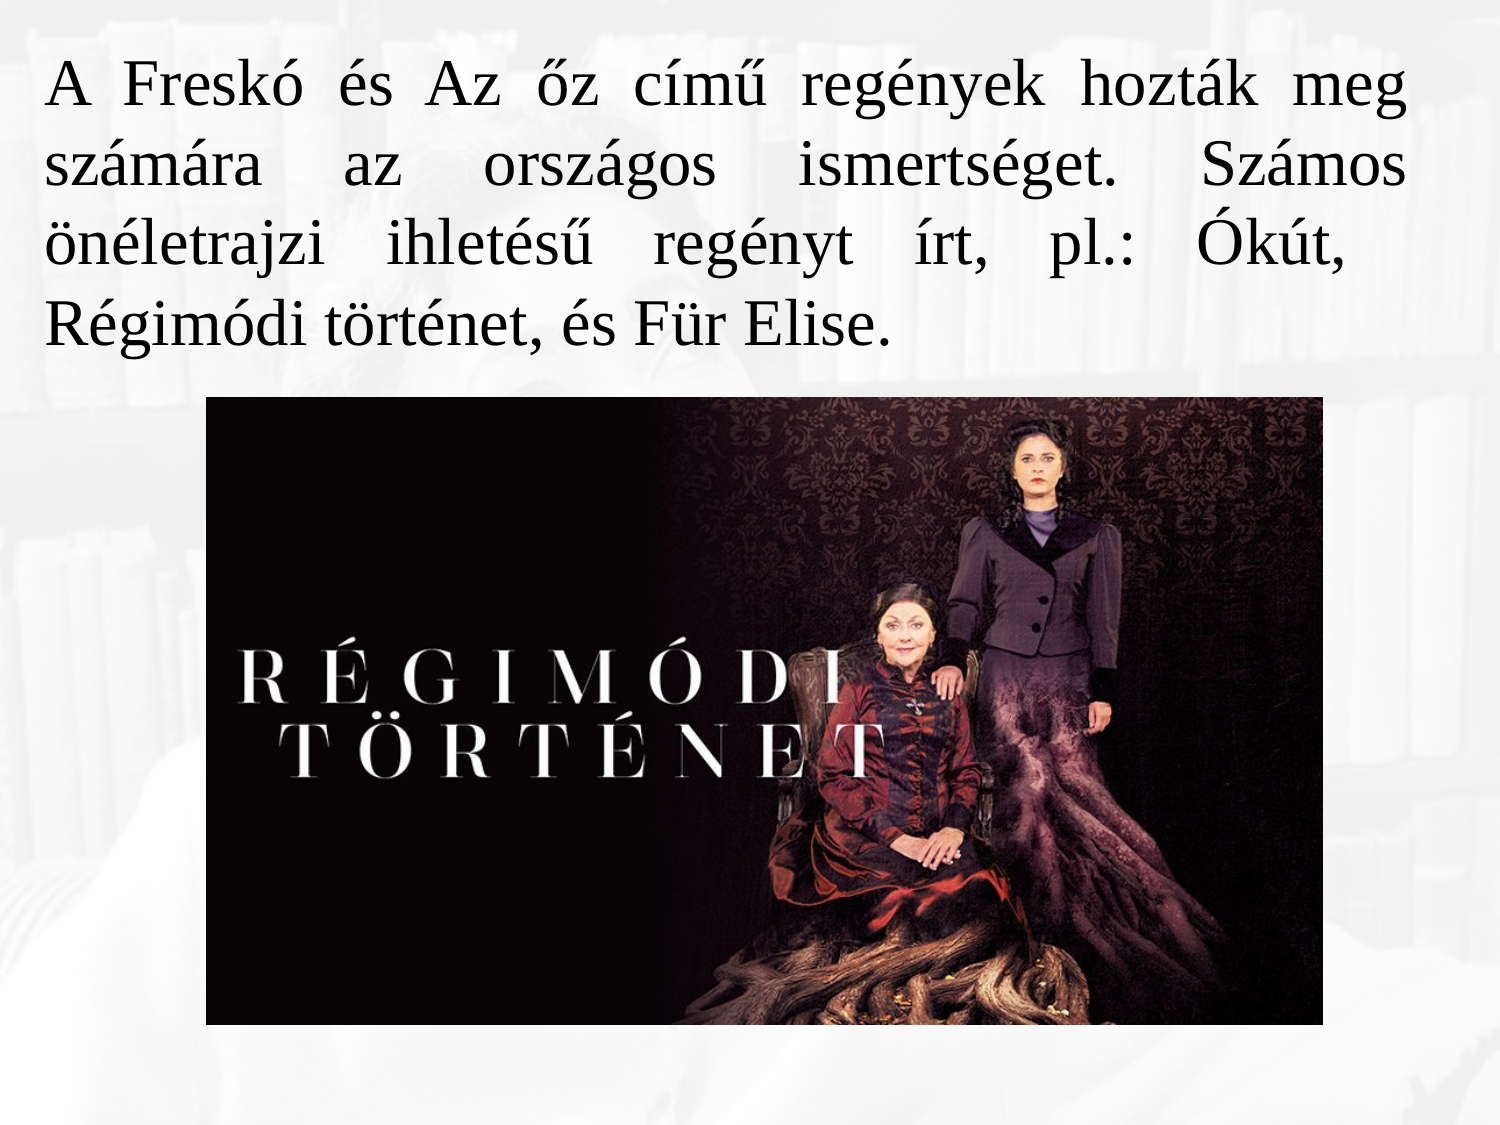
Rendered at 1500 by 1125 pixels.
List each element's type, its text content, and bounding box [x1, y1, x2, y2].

list A Freskó és Az őz című regények hozták meg számára az országos ismertséget. Számos önéletrajzi ihletésű regényt írt, pl.: Ókút, Régimódi történet, és Für Elise. [29, 30, 1425, 1094]
picture [206, 396, 1324, 1026]
